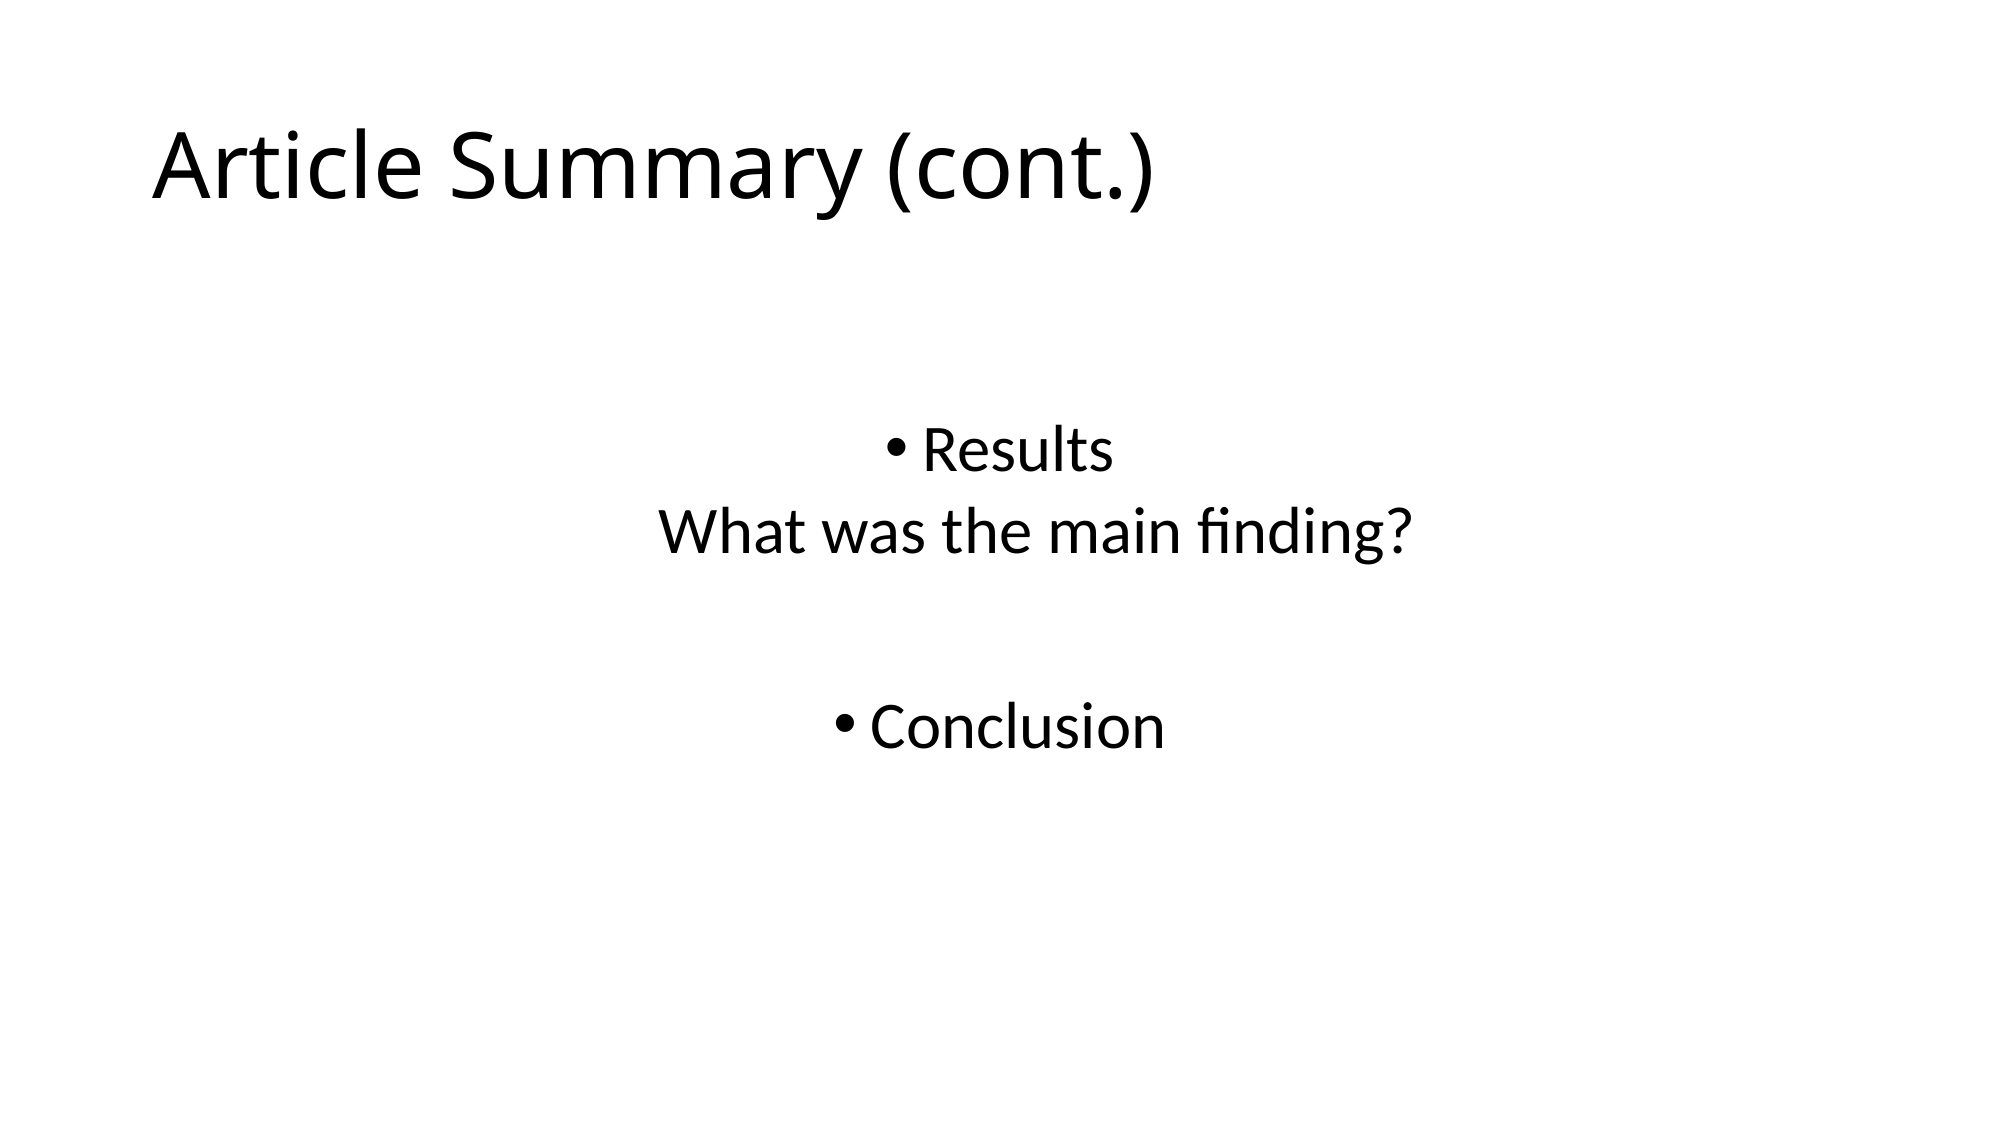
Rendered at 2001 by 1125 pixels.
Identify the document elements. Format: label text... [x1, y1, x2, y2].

list Results What was the main finding? Conclusion [137, 406, 1863, 1014]
title Article Summary (cont.) [137, 59, 1863, 278]
